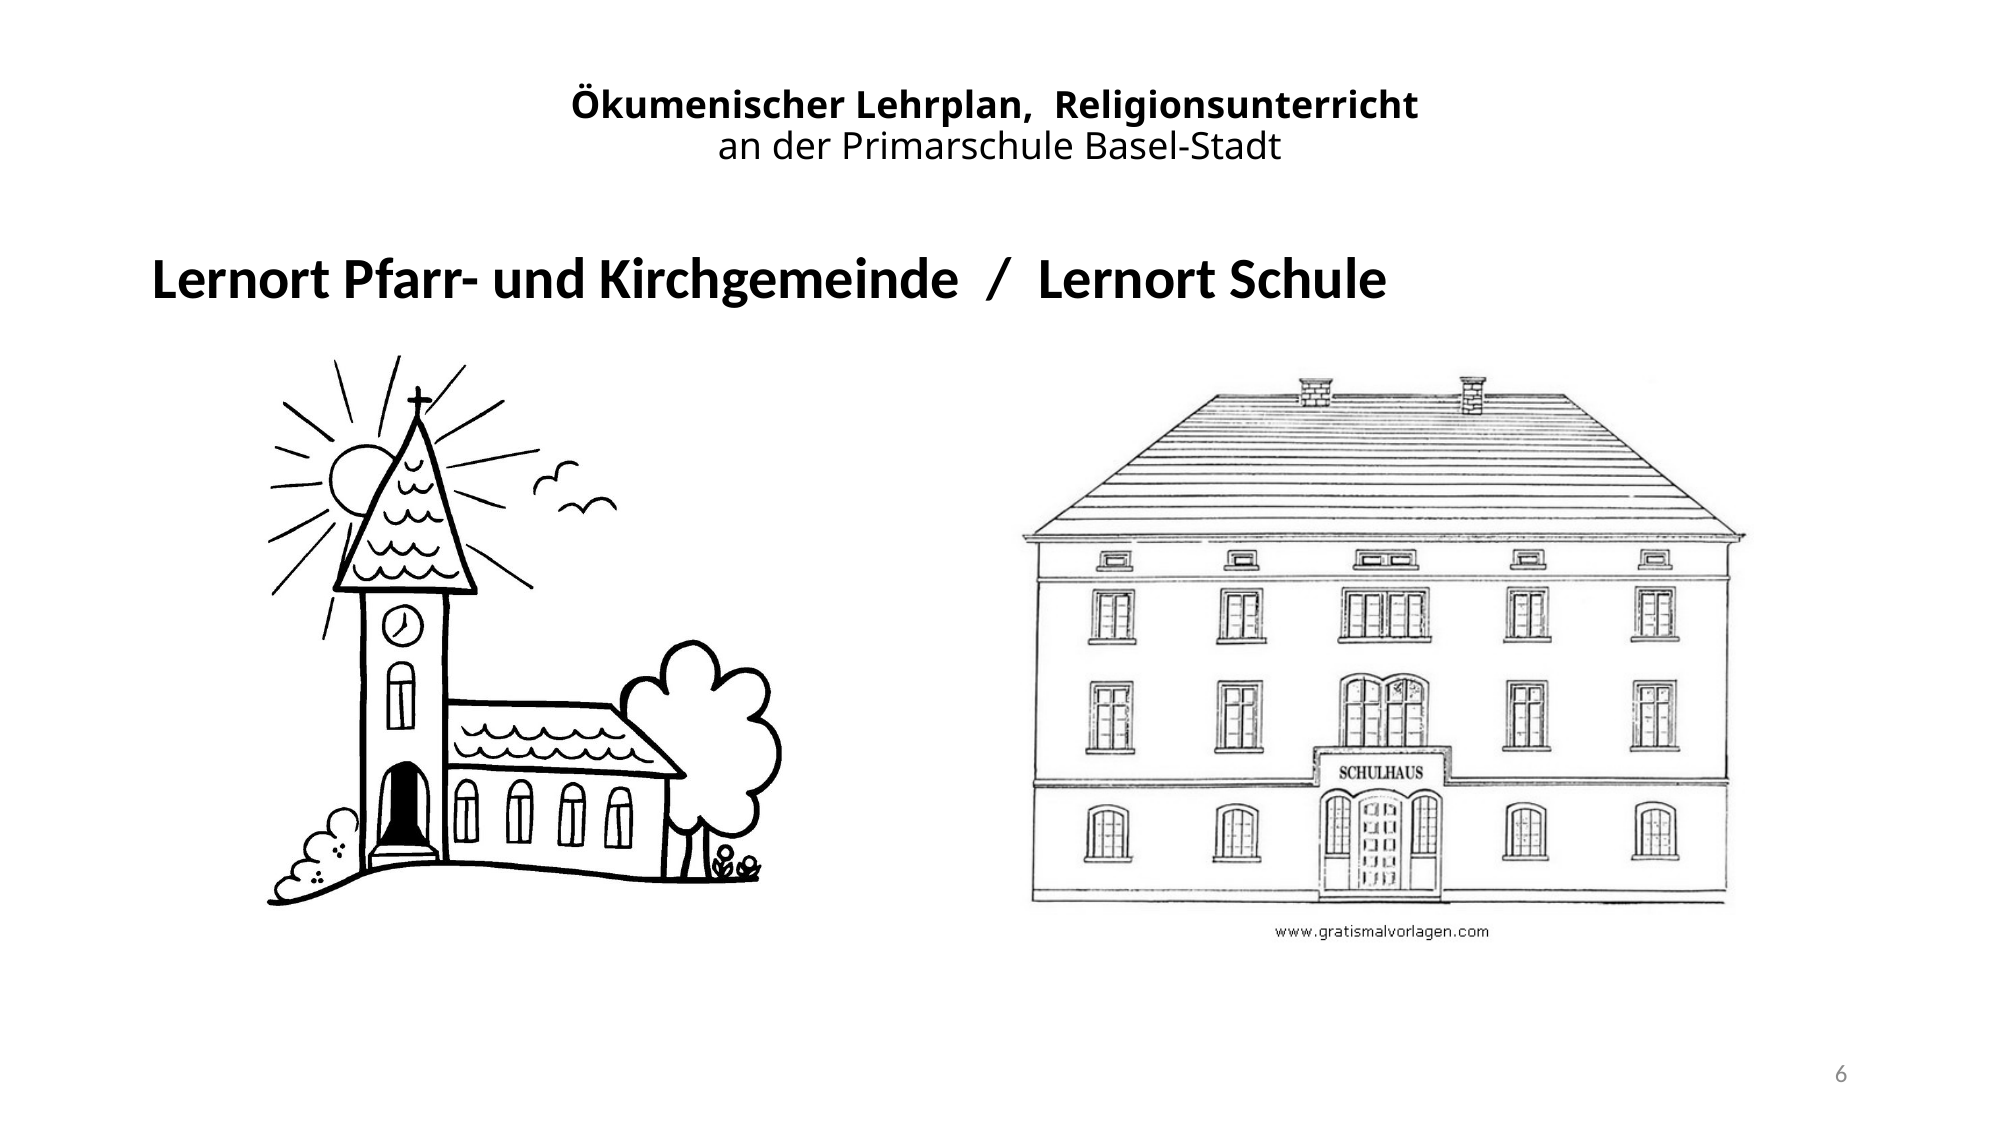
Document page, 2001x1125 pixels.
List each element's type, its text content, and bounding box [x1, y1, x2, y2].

list Lernort Pfarr- und Kirchgemeinde / Lernort Schule [137, 240, 1863, 1014]
title Ökumenischer Lehrplan, Religionsunterricht an der Primarschule Basel-Stadt [137, 59, 1863, 195]
slide_number 6 [1412, 1042, 1863, 1103]
picture [221, 328, 828, 935]
picture [1011, 348, 1755, 946]
